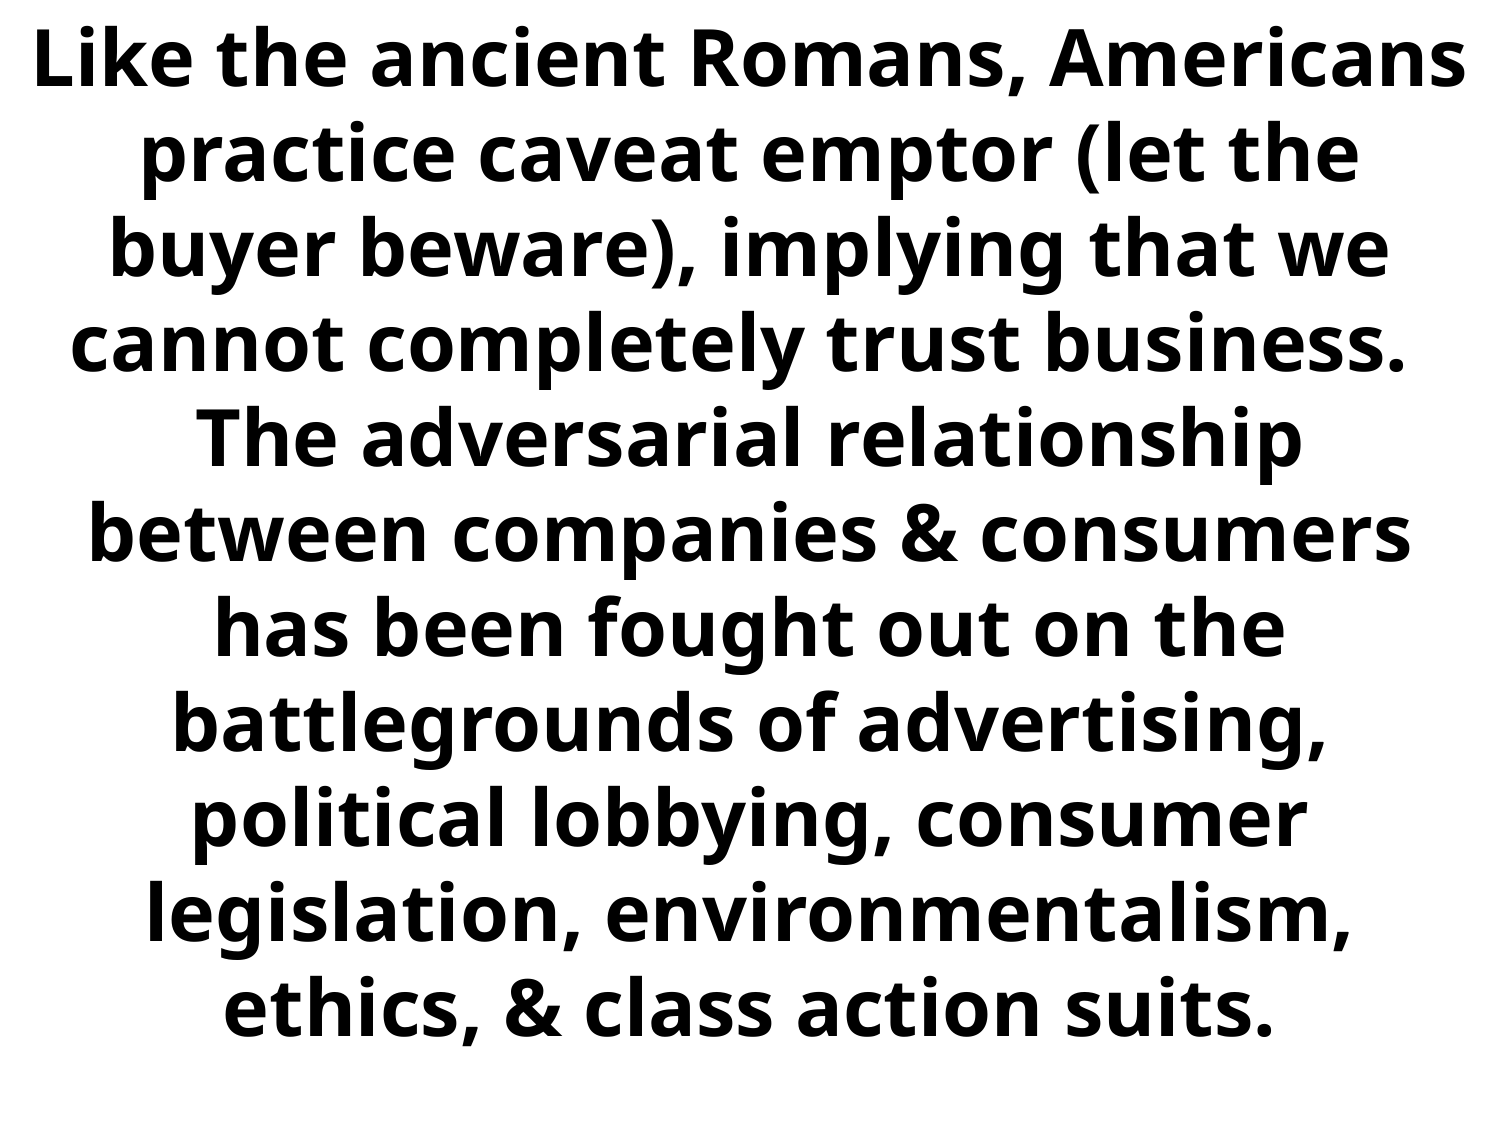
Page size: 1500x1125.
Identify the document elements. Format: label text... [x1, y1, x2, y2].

text_box Like the ancient Romans, Americans practice caveat emptor (let the buyer beware), implying that we cannot completely trust business. The adversarial relationship between companies & consumers has been fought out on the battlegrounds of advertising, political lobbying, consumer legislation, environmentalism, ethics, & class action suits. [0, 0, 1500, 1060]
